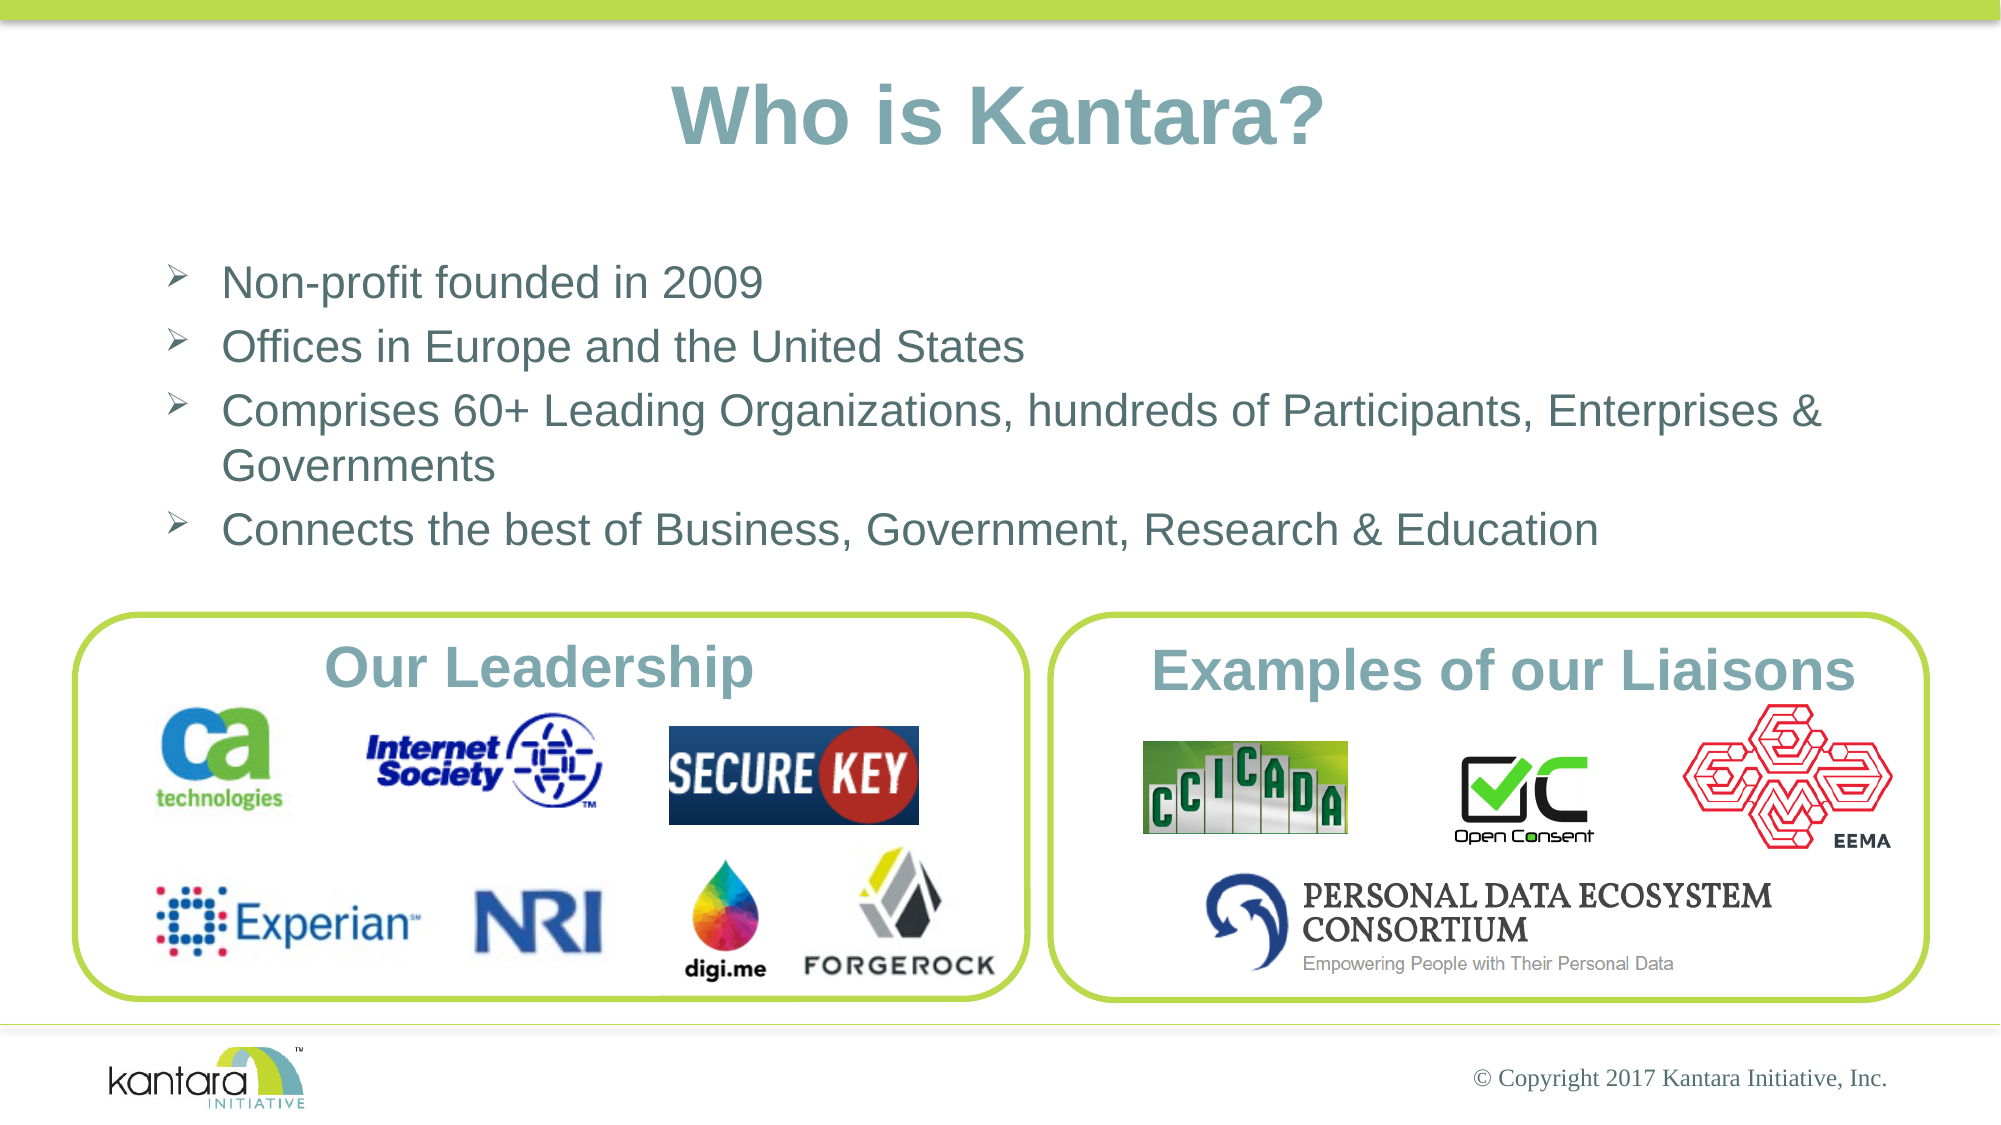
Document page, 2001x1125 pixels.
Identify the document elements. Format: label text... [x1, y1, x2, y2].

picture [141, 682, 293, 819]
picture [132, 862, 447, 983]
text_box Examples of our Liaisons [1136, 624, 1873, 710]
picture [359, 709, 613, 819]
title Who is Kantara? [0, 24, 2000, 199]
text_box [72, 612, 1030, 1002]
picture [626, 833, 999, 1000]
picture [1189, 688, 1907, 984]
list Non-profit founded in 2009 Offices in Europe and the United States Comprises 60+ Leading Organizations, hundreds of Participants, Enterprises & Governments Connects the best of Business, Government, Research & Education [150, 244, 1925, 527]
picture [468, 882, 613, 963]
text_box Our Leadership [310, 622, 771, 707]
picture [1446, 756, 1603, 845]
picture [669, 726, 919, 826]
picture [1143, 740, 1349, 835]
picture [99, 1037, 313, 1120]
text_box [1048, 612, 1929, 1003]
